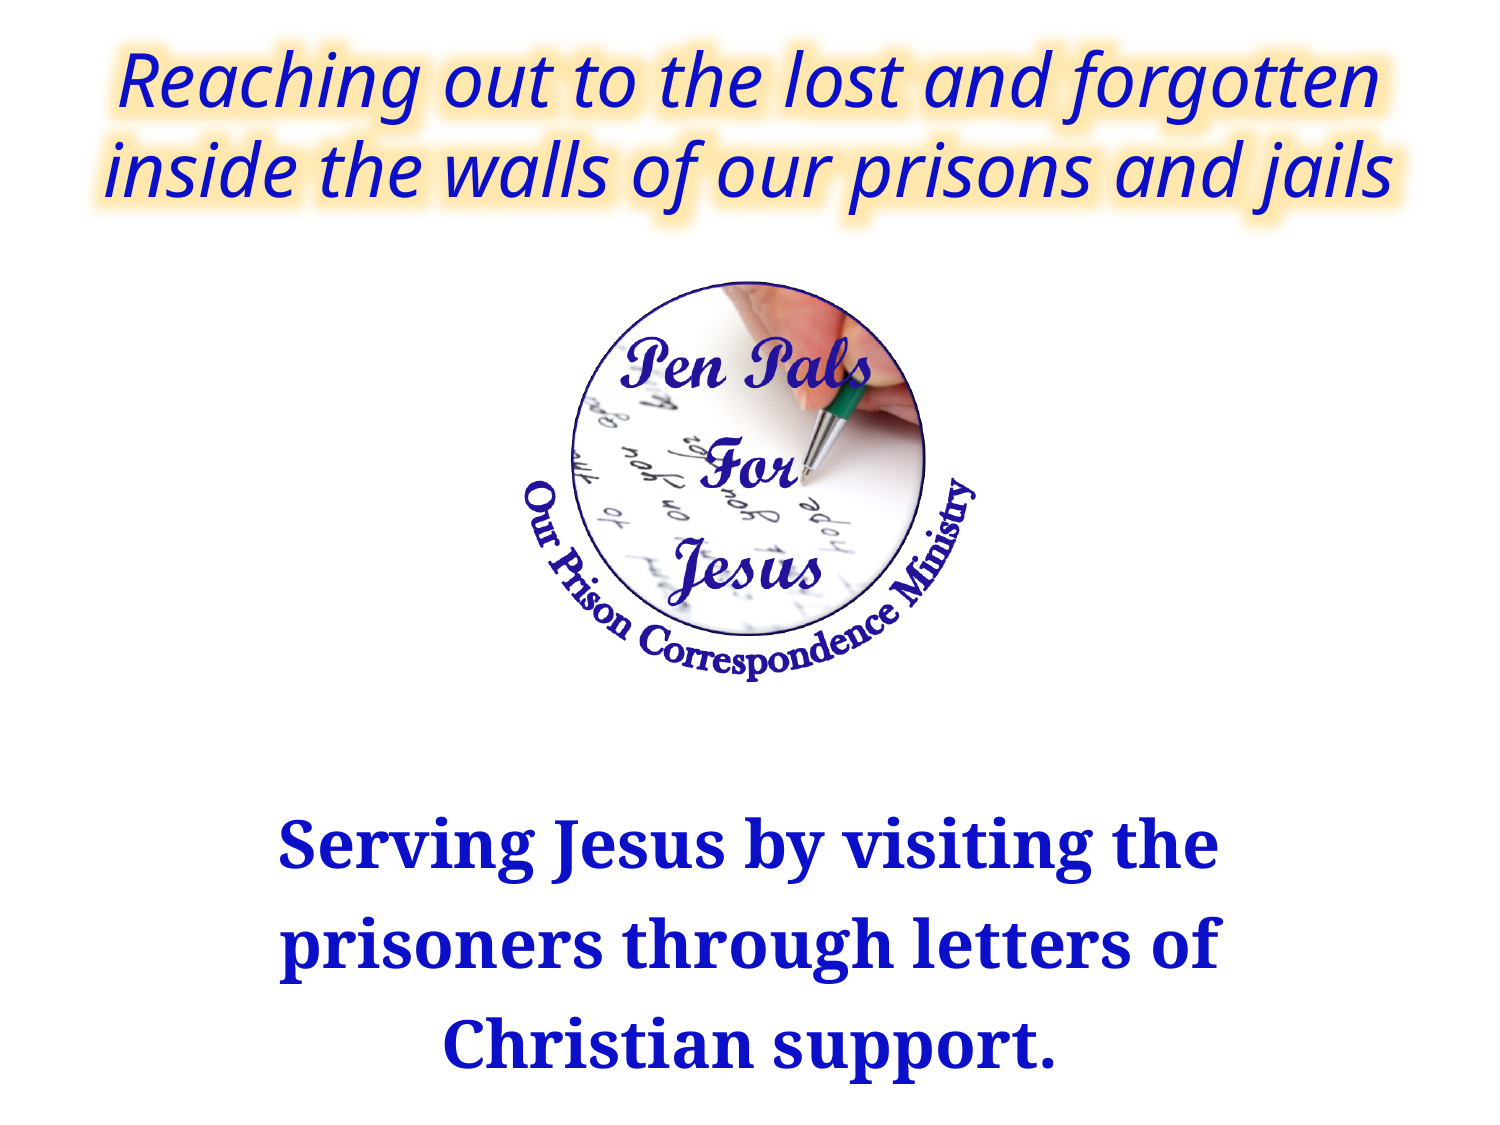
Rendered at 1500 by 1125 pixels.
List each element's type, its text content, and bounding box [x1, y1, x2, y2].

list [523, 274, 977, 688]
text_box Serving Jesus by visiting the prisoners through letters of Christian support. [99, 774, 1400, 1125]
text_box Reaching out to the lost and forgotten inside the walls of our prisons and jails [24, 24, 1475, 254]
